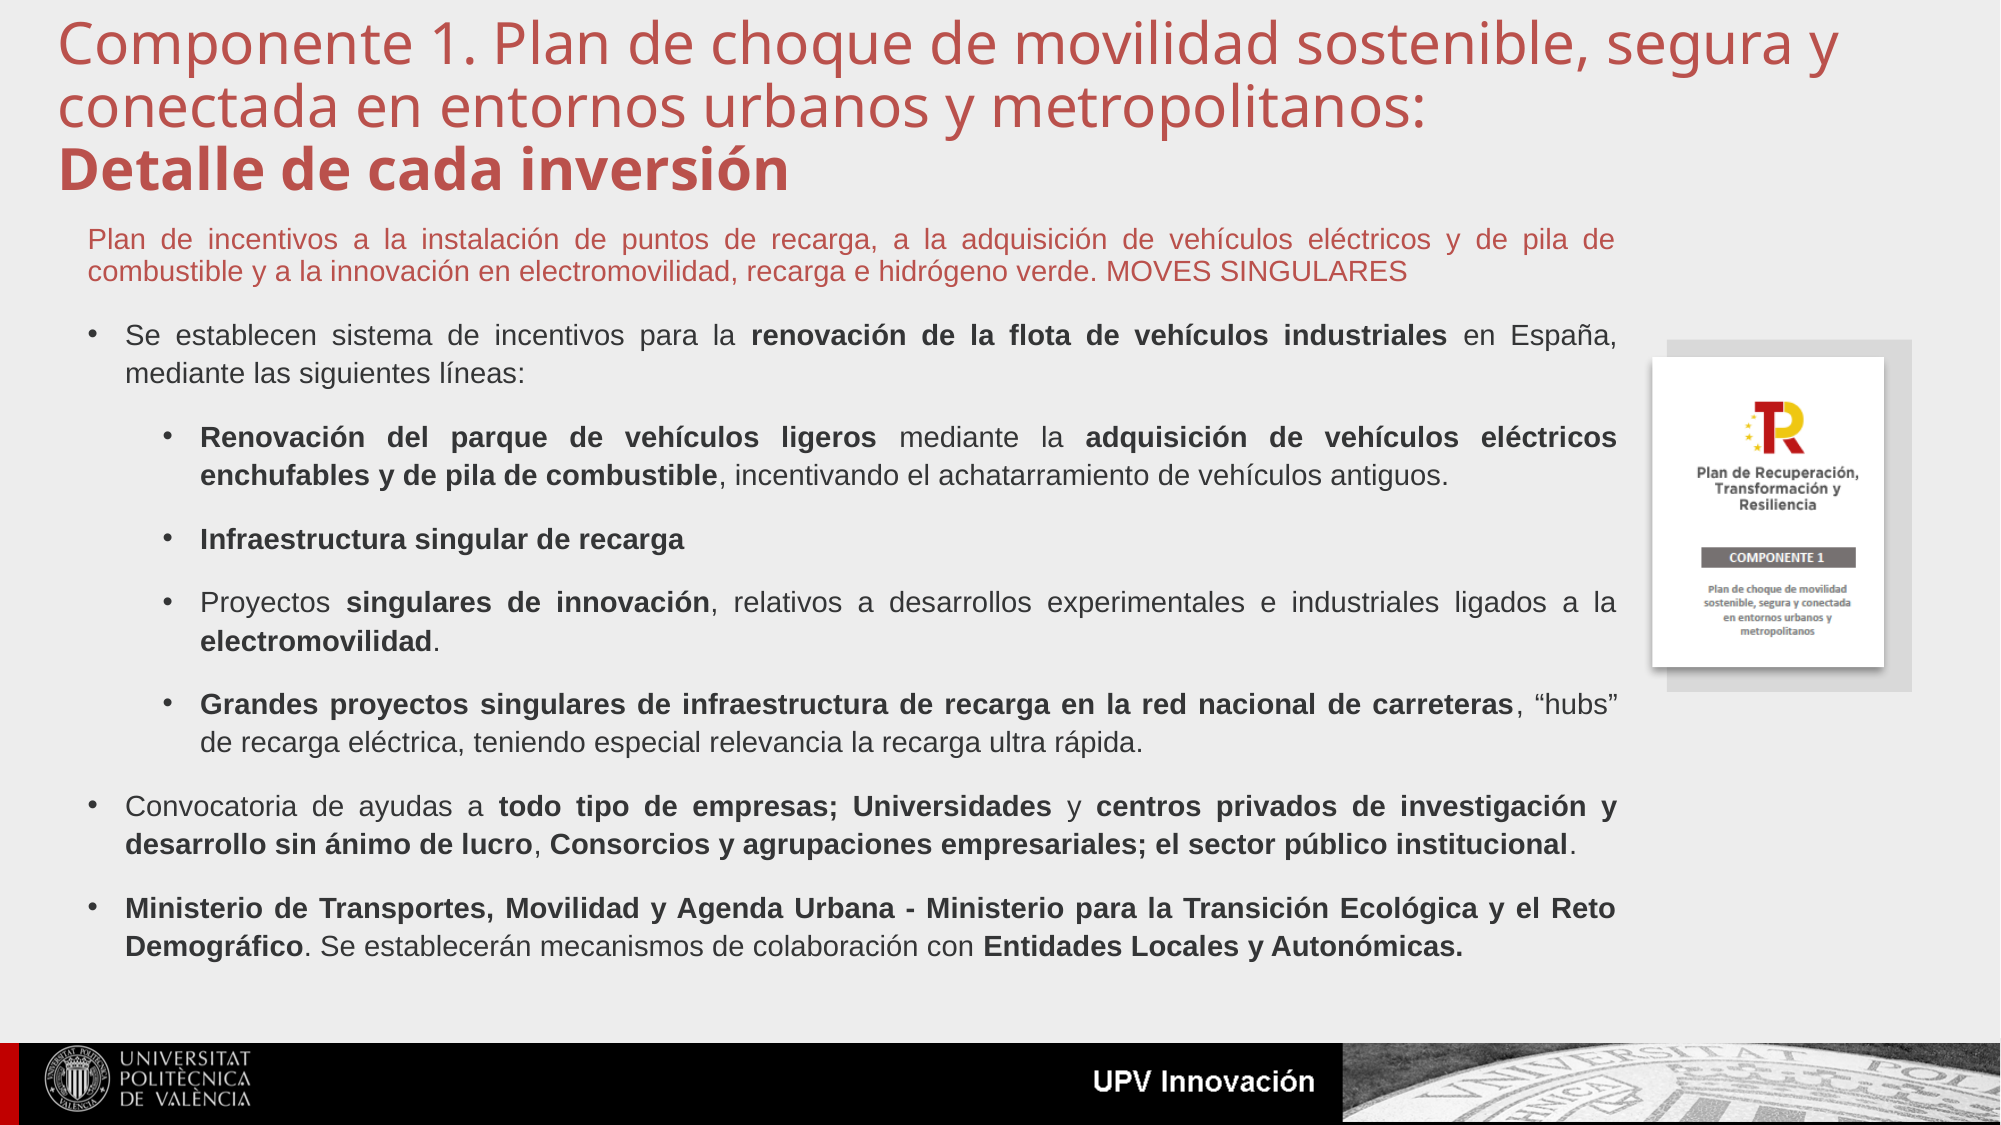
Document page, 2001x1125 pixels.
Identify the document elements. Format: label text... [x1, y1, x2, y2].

picture [0, 1043, 2001, 1125]
list Plan de incentivos a la instalación de puntos de recarga, a la adquisición de vehículos eléctricos y de pila de combustible y a la innovación en electromovilidad, recarga e hidrógeno verde. MOVES SINGULARES Se establecen sistema de incentivos para la renovación de la flota de vehículos industriales en España, mediante las siguientes líneas: Renovación del parque de vehículos ligeros mediante la adquisición de vehículos eléctricos enchufables y de pila de combustible, incentivando el achatarramiento de vehículos antiguos. Infraestructura singular de recarga Proyectos singulares de innovación, relativos a desarrollos experimentales e industriales ligados a la electromovilidad. Grandes proyectos singulares de infraestructura de recarga en la red nacional de carreteras, “hubs” de recarga eléctrica, teniendo especial relevancia la recarga ultra rápida. Convocatoria de ayudas a todo tipo de empresas; Universidades y centros privados de investigación y desarrollo sin ánimo de lucro, Consorcios y agrupaciones empresariales; el sector público institucional. Ministerio de Transportes, Movilidad y Agenda Urbana - Ministerio para la Transición Ecológica y el Reto Demográfico. Se establecerán mecanismos de colaboración con Entidades Locales y Autonómicas. [72, 217, 1633, 1030]
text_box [1652, 339, 1912, 692]
picture [1689, 387, 1865, 644]
title Componente 1. Plan de choque de movilidad sostenible, segura y conectada en entornos urbanos y metropolitanos: Detalle de cada inversión [42, 0, 1865, 218]
